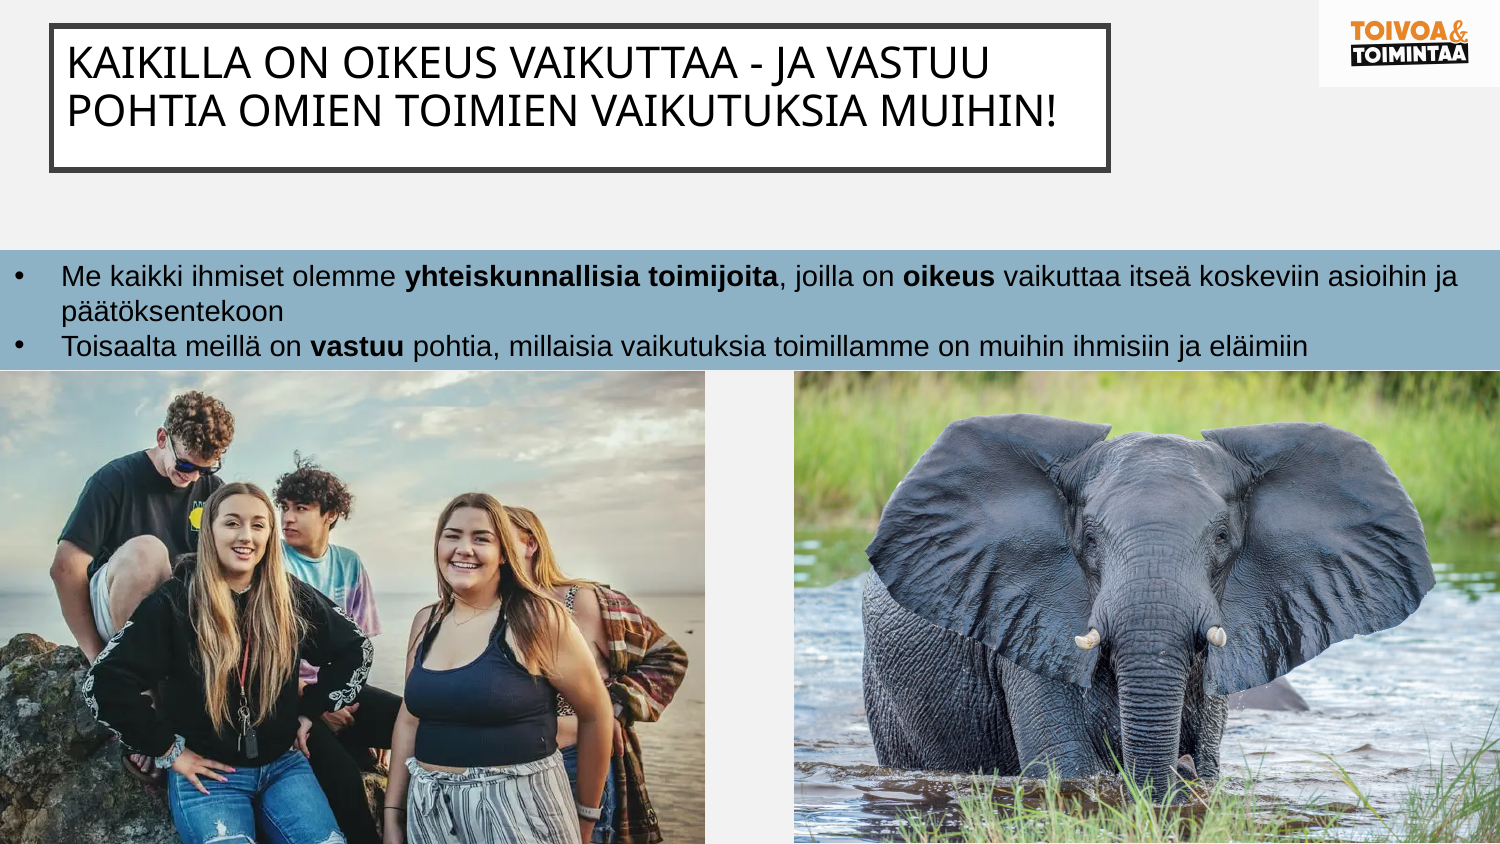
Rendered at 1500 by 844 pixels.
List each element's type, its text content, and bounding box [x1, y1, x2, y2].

picture [1318, 0, 1500, 88]
text_box Me kaikki ihmiset olemme yhteiskunnallisia toimijoita, joilla on oikeus vaikuttaa itseä koskeviin asioihin ja päätöksentekoon Toisaalta meillä on vastuu pohtia, millaisia vaikutuksia toimillamme on muihin ihmisiin ja eläimiin [0, 250, 1500, 370]
picture [794, 370, 1500, 843]
title KAIKILLA ON OIKEUS VAIKUTTAA - JA VASTUU POHTIA OMIEN TOIMIEN VAIKUTUKSIA MUIHIN! [49, 23, 1111, 173]
picture [0, 371, 706, 844]
